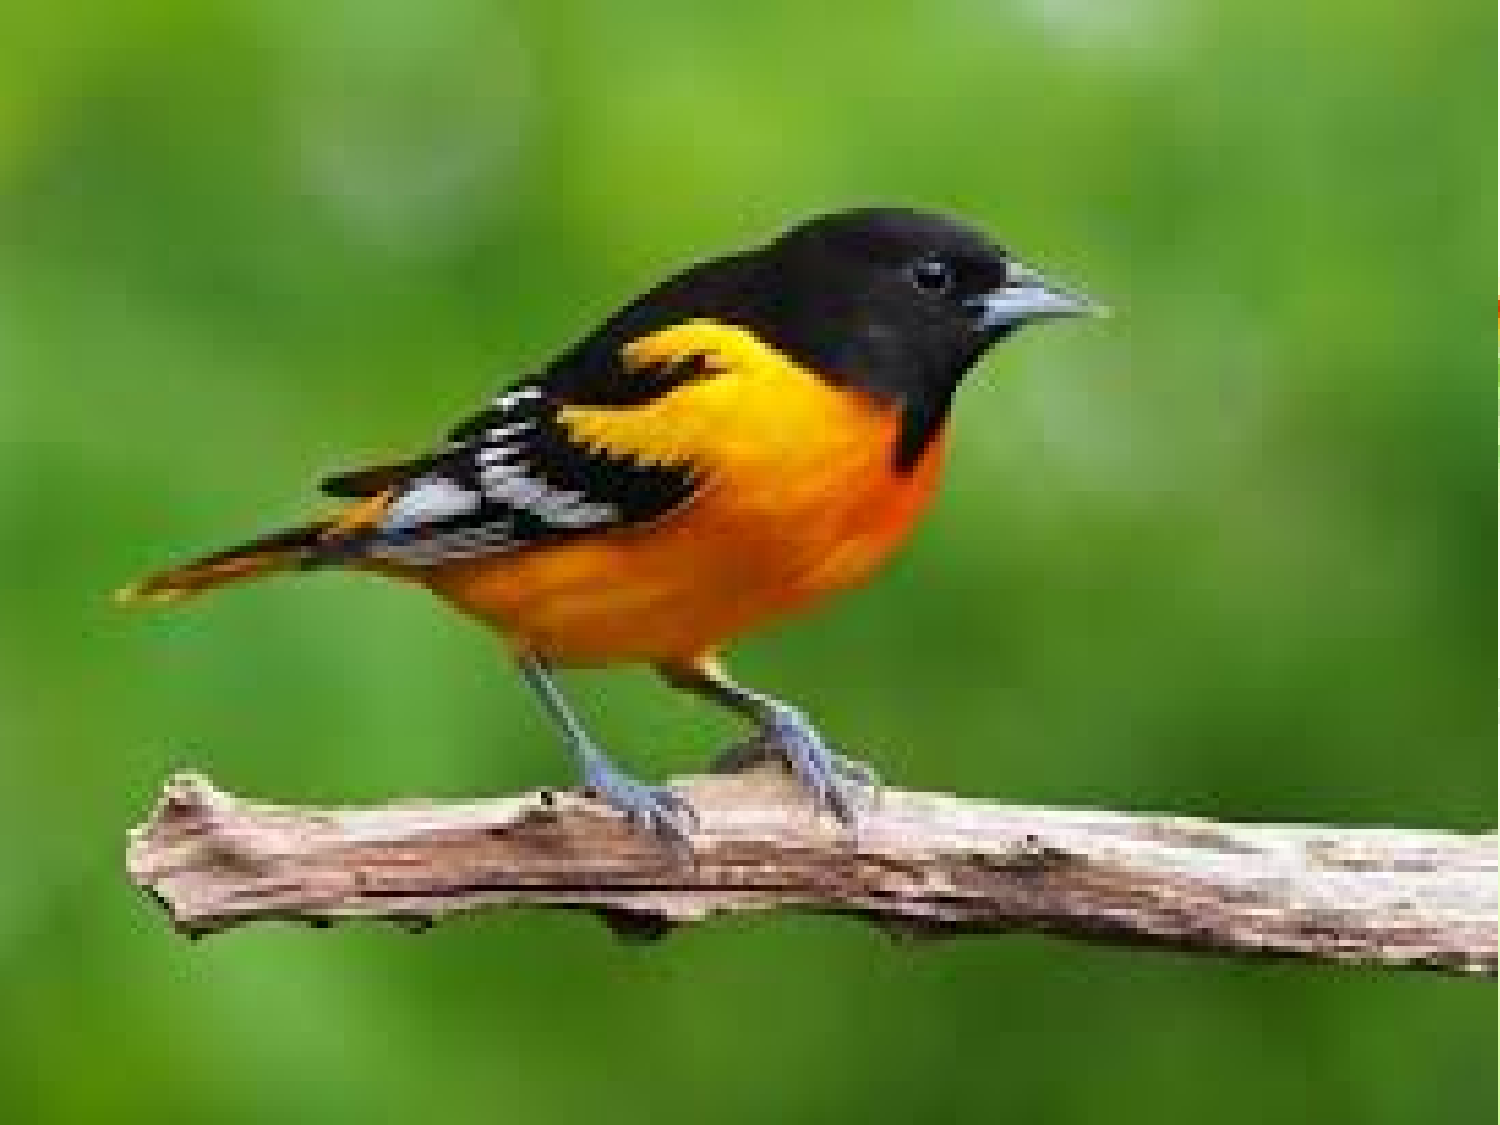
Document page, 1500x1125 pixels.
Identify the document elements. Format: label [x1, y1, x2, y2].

list [0, 0, 1499, 1125]
